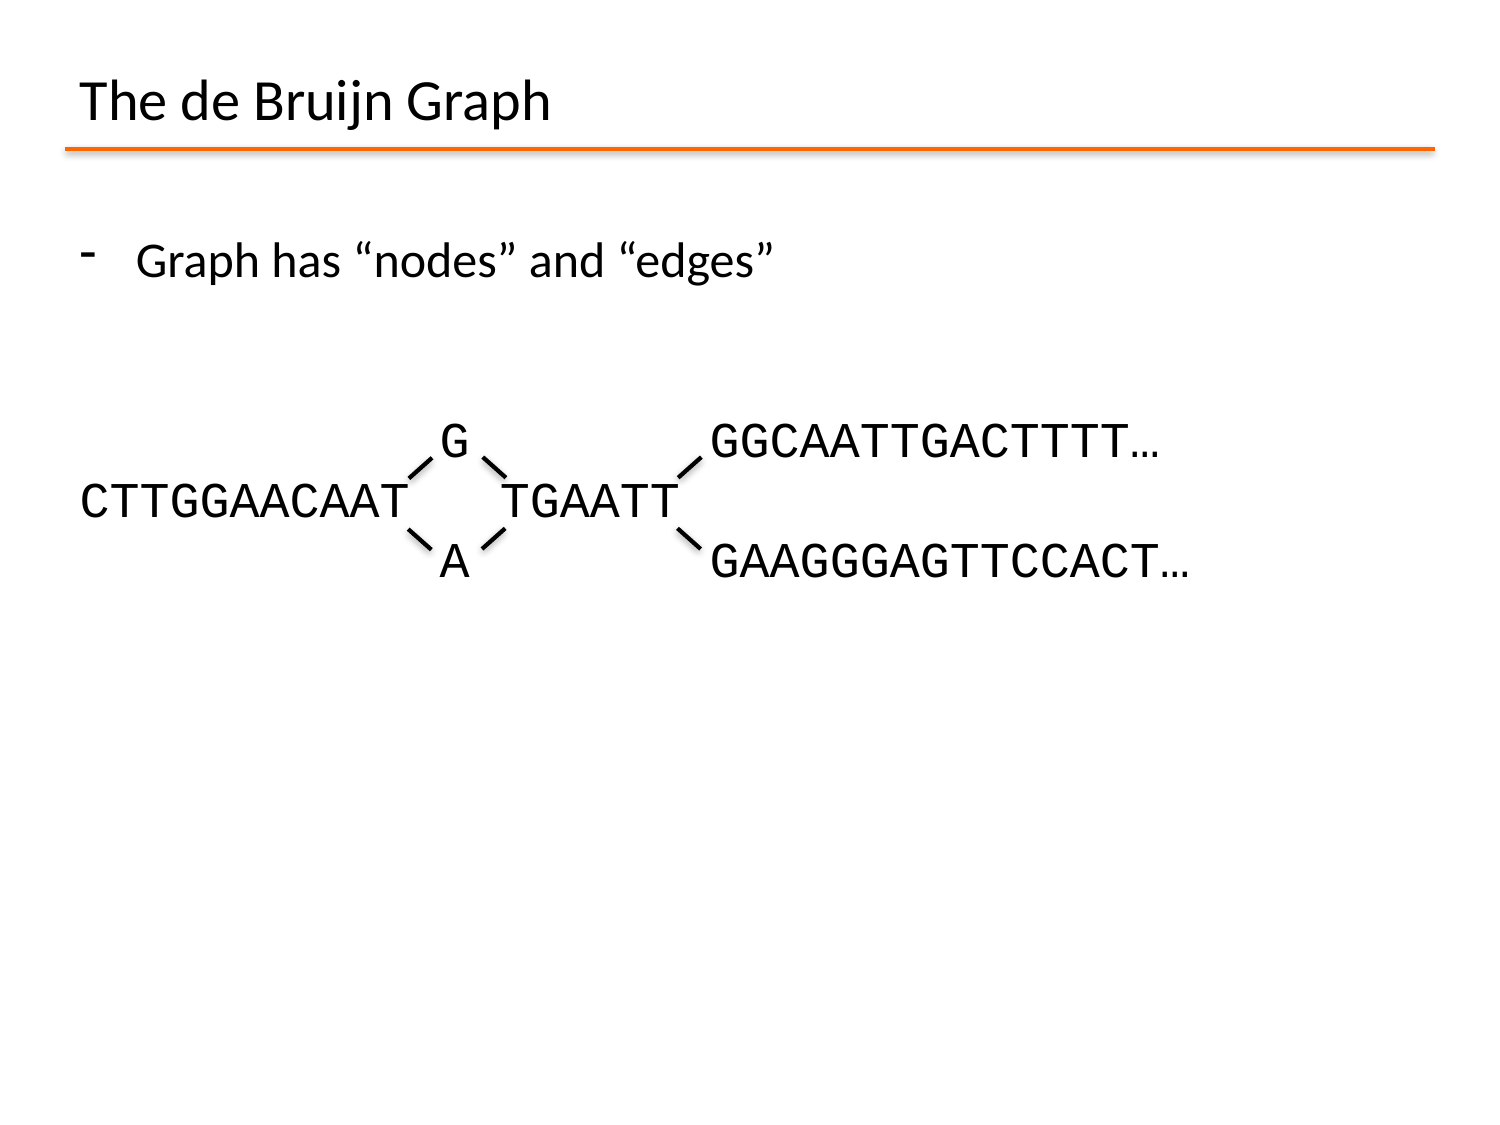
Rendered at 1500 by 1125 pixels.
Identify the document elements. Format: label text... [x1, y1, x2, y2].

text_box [482, 456, 507, 478]
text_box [407, 528, 432, 550]
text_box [677, 456, 702, 478]
text_box The de Bruijn Graph [64, 54, 1388, 140]
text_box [481, 528, 506, 550]
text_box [677, 528, 701, 550]
text_box Graph has “nodes” and “edges” G GGCAATTGACTTTT… CTTGGAACAAT TGAATT A GAAGGGAGTTCCACT… [64, 219, 1469, 595]
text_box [408, 457, 433, 479]
